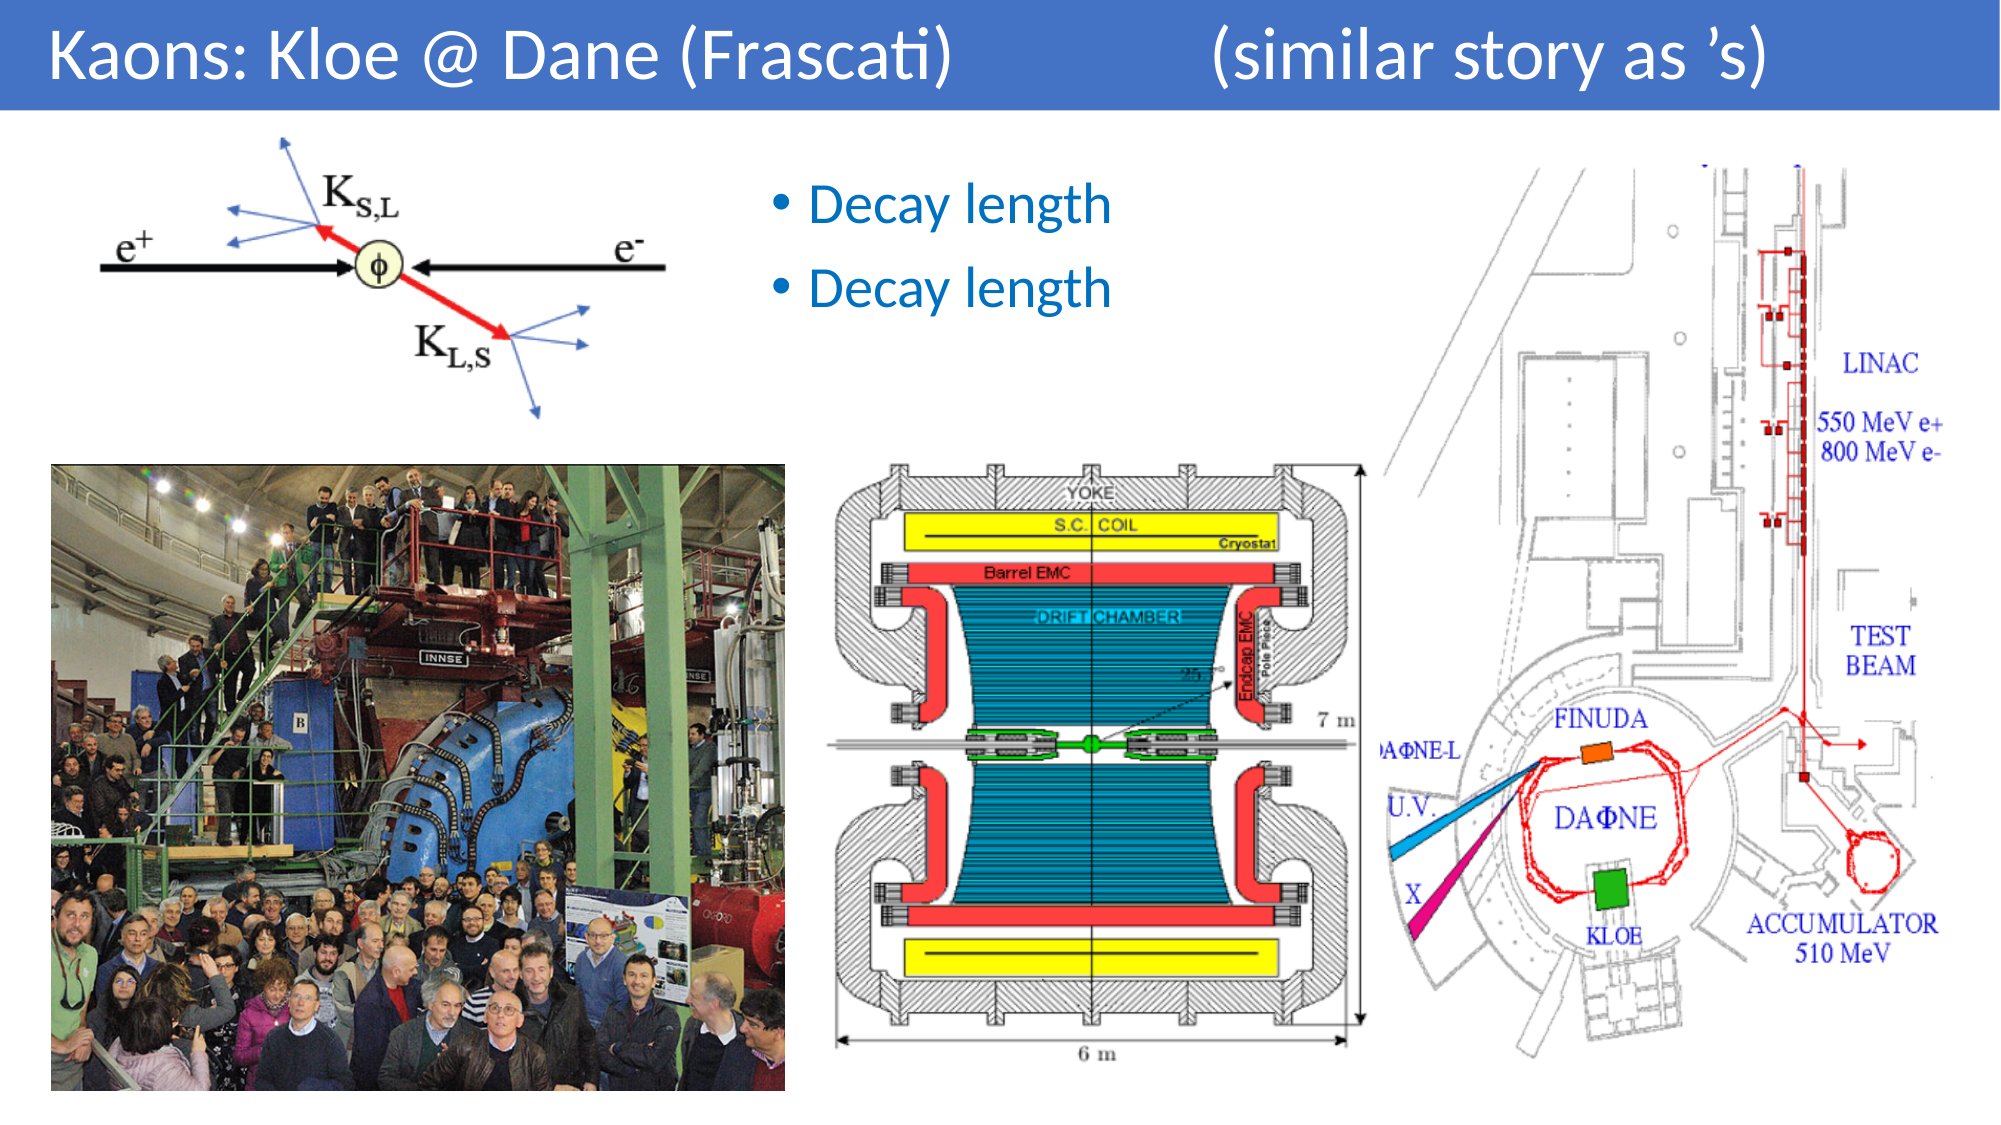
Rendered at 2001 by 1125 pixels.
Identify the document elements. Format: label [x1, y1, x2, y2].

picture [74, 114, 688, 424]
picture [817, 125, 1946, 1074]
picture [51, 464, 785, 1091]
